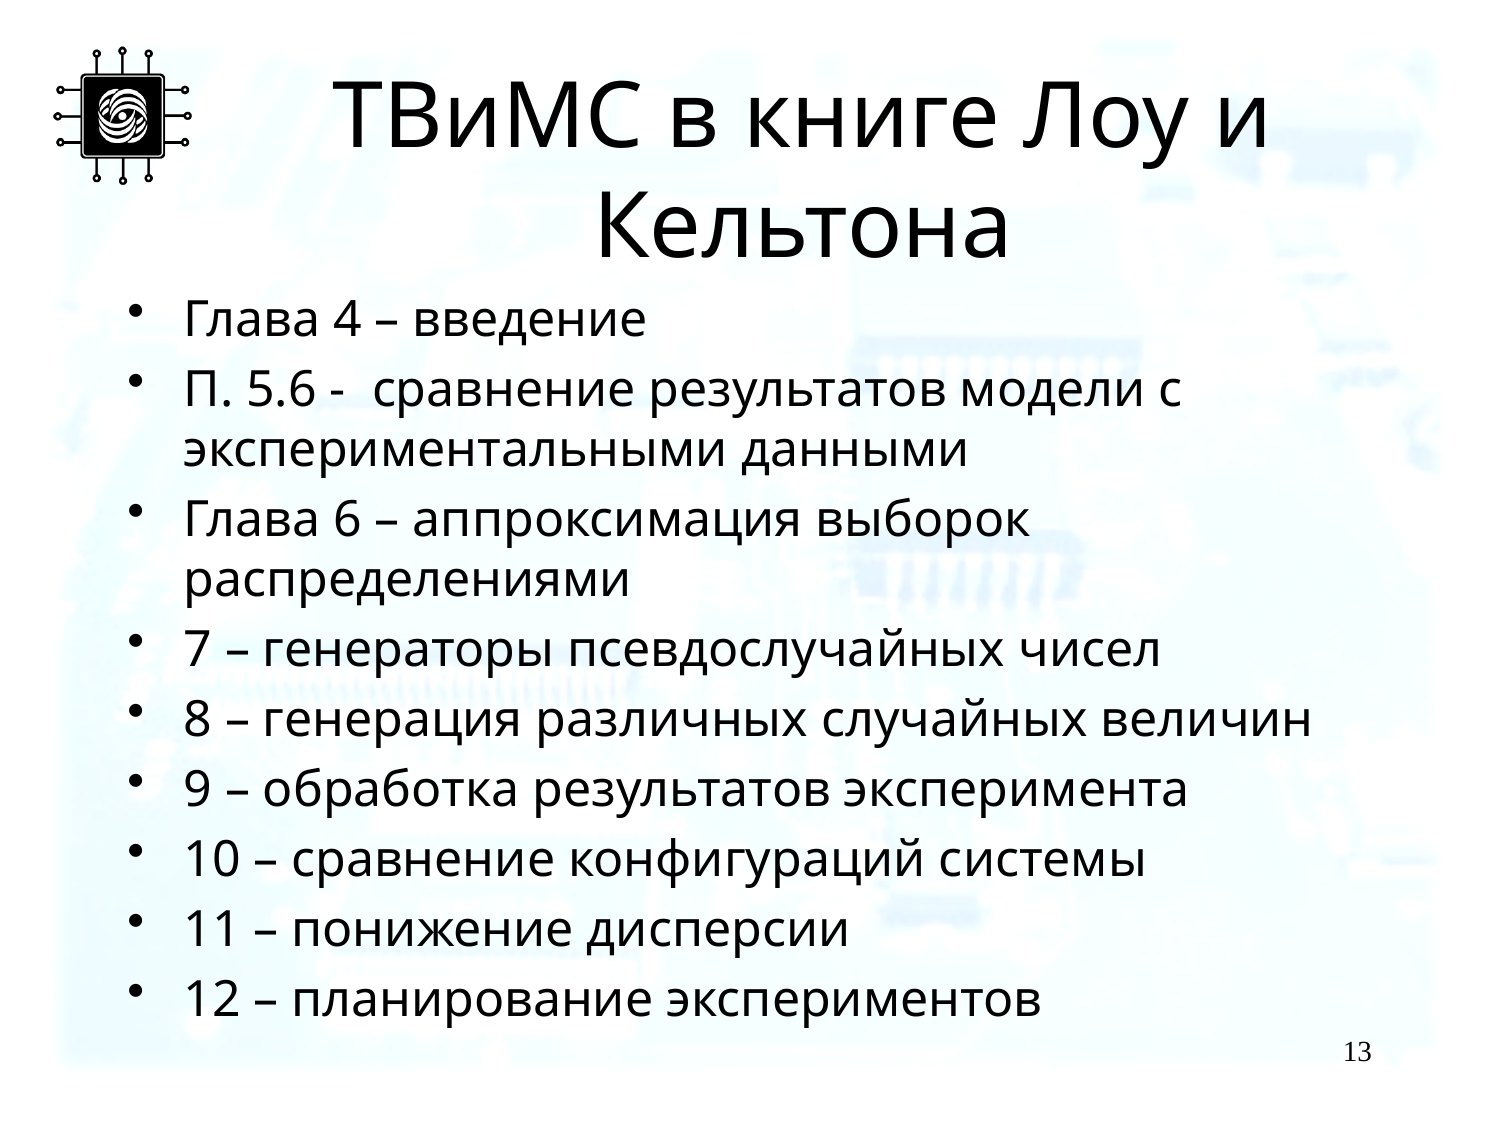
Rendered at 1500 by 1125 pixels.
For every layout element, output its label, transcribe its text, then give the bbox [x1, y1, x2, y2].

list Глава 4 – введение П. 5.6 - сравнение результатов модели с экспериментальными данными Глава 6 – аппроксимация выборок распределениями 7 – генераторы псевдослучайных чисел 8 – генерация различных случайных величин 9 – обработка результатов эксперимента 10 – сравнение конфигураций системы 11 – понижение дисперсии 12 – планирование экспериментов [112, 278, 1388, 1036]
title ТВиМС в книге Лоу и Кельтона [218, 52, 1388, 278]
picture [53, 46, 192, 185]
slide_number 13 [1187, 1025, 1388, 1100]
